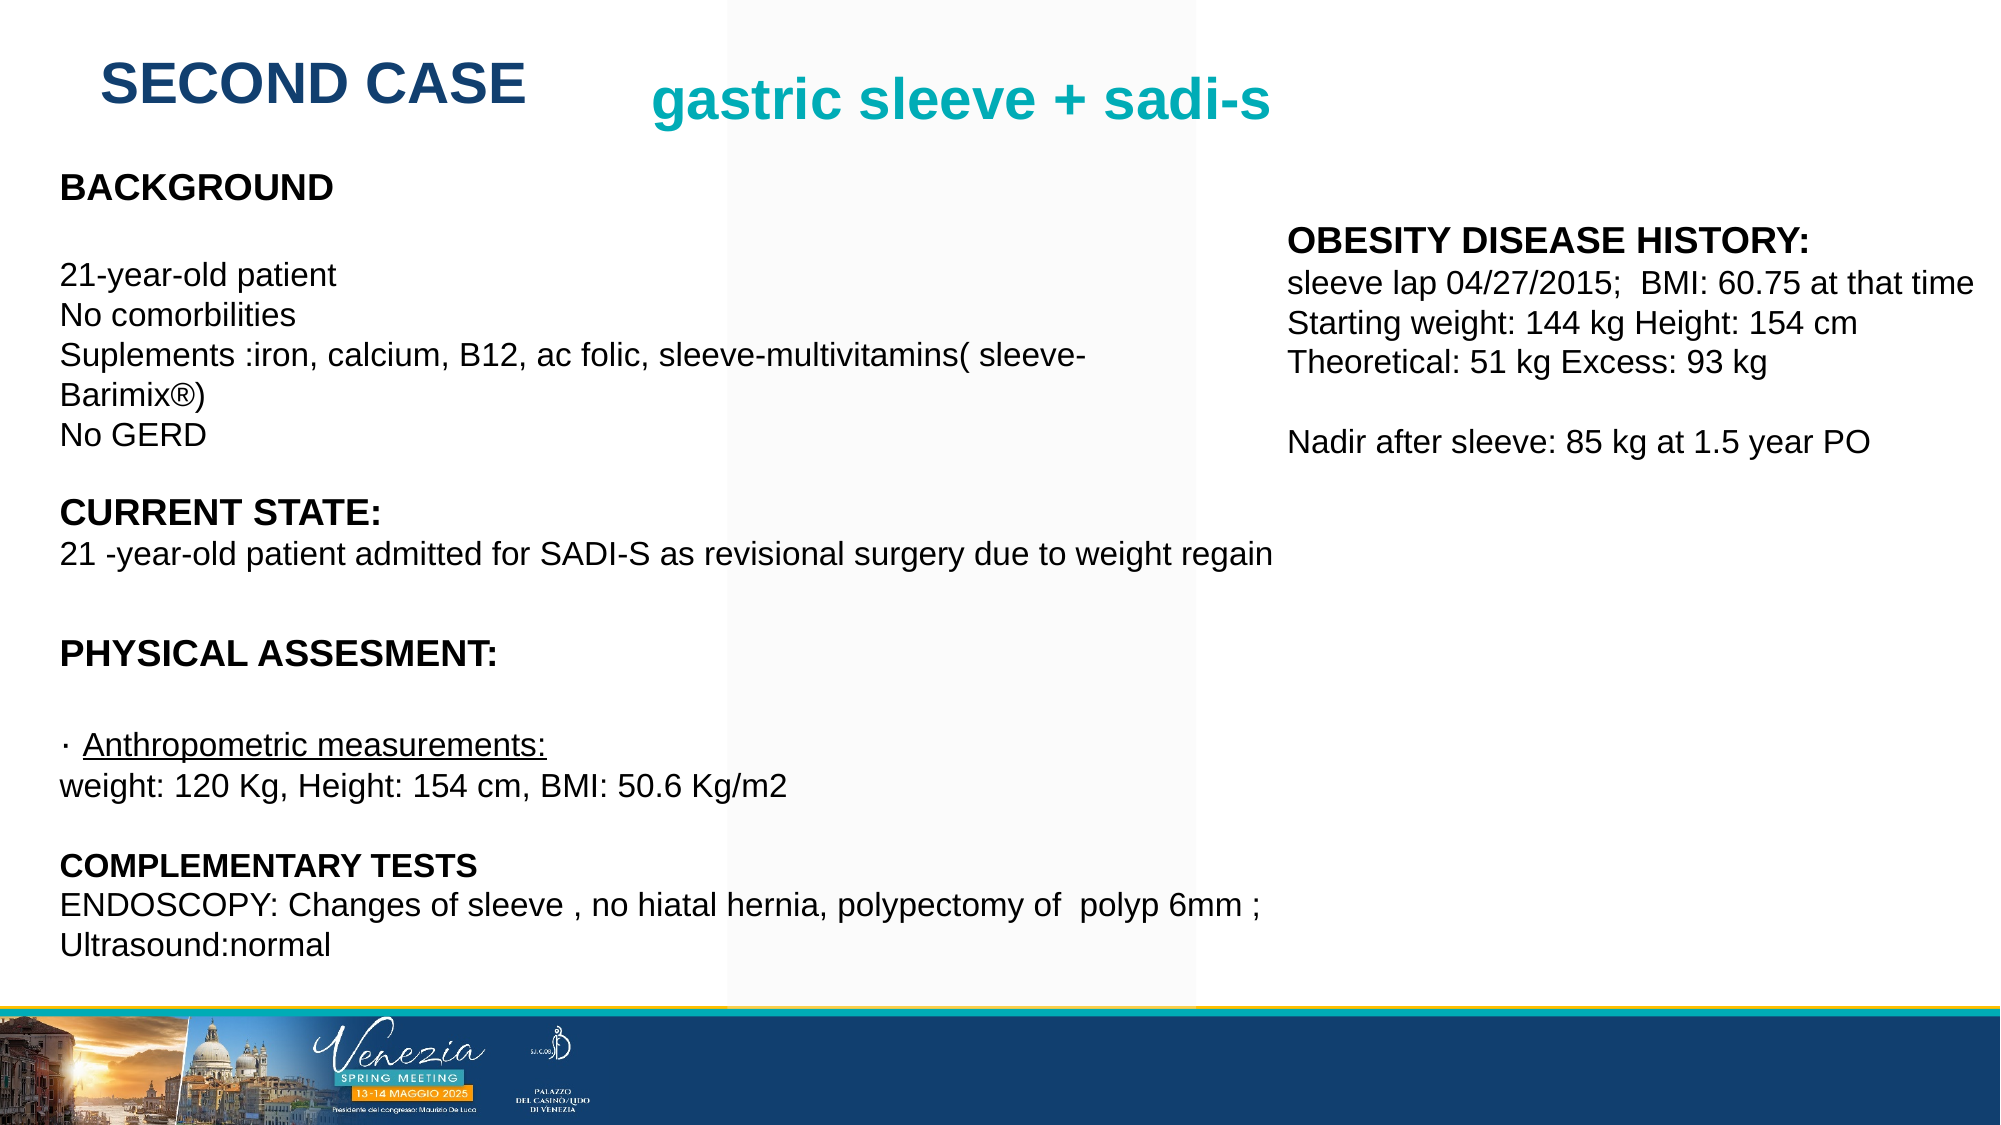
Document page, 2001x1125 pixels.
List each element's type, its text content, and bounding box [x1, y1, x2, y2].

text_box PHYSICAL ASSESMENT: · Anthropometric measurements: weight: 120 Kg, Height: 154 cm, BMI: 50.6 Kg/m2 COMPLEMENTARY TESTS ENDOSCOPY: Changes of sleeve , no hiatal hernia, polypectomy of polyp 6mm ; Ultrasound:normal [44, 621, 1740, 1051]
text_box 21-year-old patient No comorbilities Suplements :iron, calcium, B12, ac folic, sleeve-multivitamins( sleeve-Barimix®) No GERD [44, 245, 1120, 480]
picture [0, 1017, 609, 1125]
text_box OBESITY DISEASE HISTORY: sleeve lap 04/27/2015; BMI: 60.75 at that time Starting weight: 144 kg Height: 154 cm Theoretical: 51 kg Excess: 93 kg Nadir after sleeve: 85 kg at 1.5 year PO [1272, 208, 2000, 553]
text_box SECOND CASE [85, 37, 542, 123]
text_box BACKGROUND [44, 155, 1045, 215]
text_box CURRENT STATE: 21 -year-old patient admitted for SADI-S as revisional surgery due to weight regain [44, 480, 1864, 620]
text_box gastric sleeve + sadi-s [636, 53, 1709, 139]
